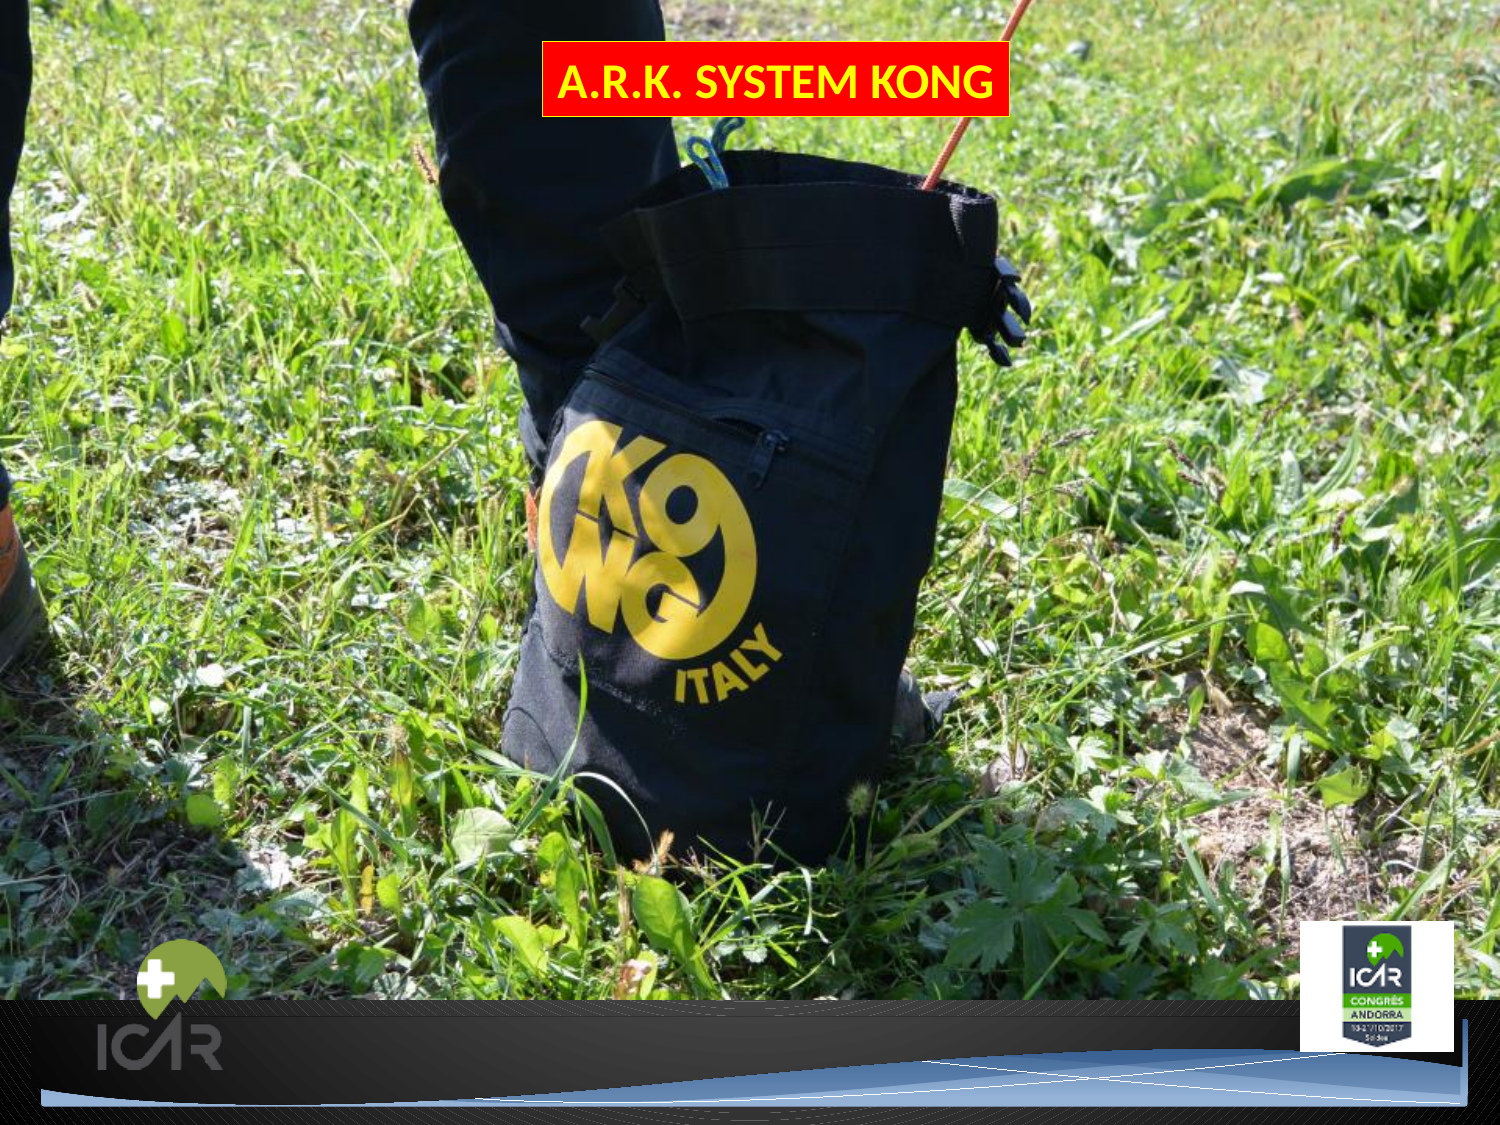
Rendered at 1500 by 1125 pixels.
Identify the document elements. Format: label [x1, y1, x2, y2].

text_box [1463, 1016, 1470, 1109]
picture [0, 0, 1500, 1071]
text_box [30, 1016, 1463, 1105]
